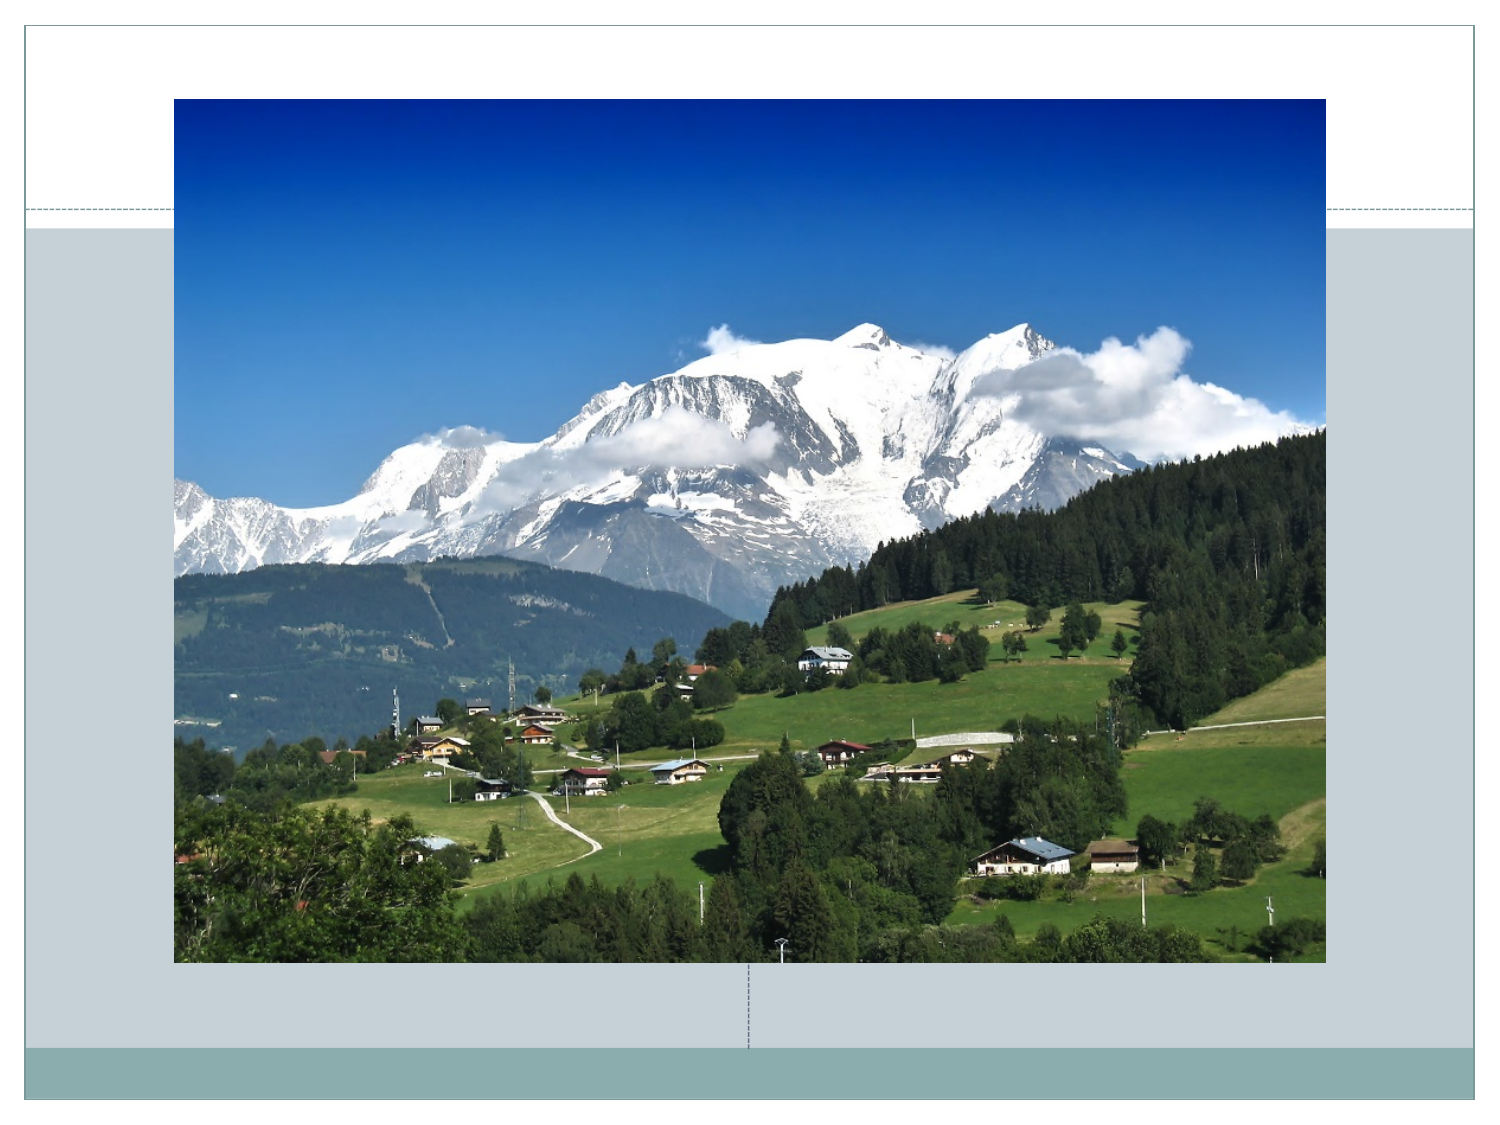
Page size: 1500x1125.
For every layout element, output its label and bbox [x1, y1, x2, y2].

list [174, 99, 1326, 963]
